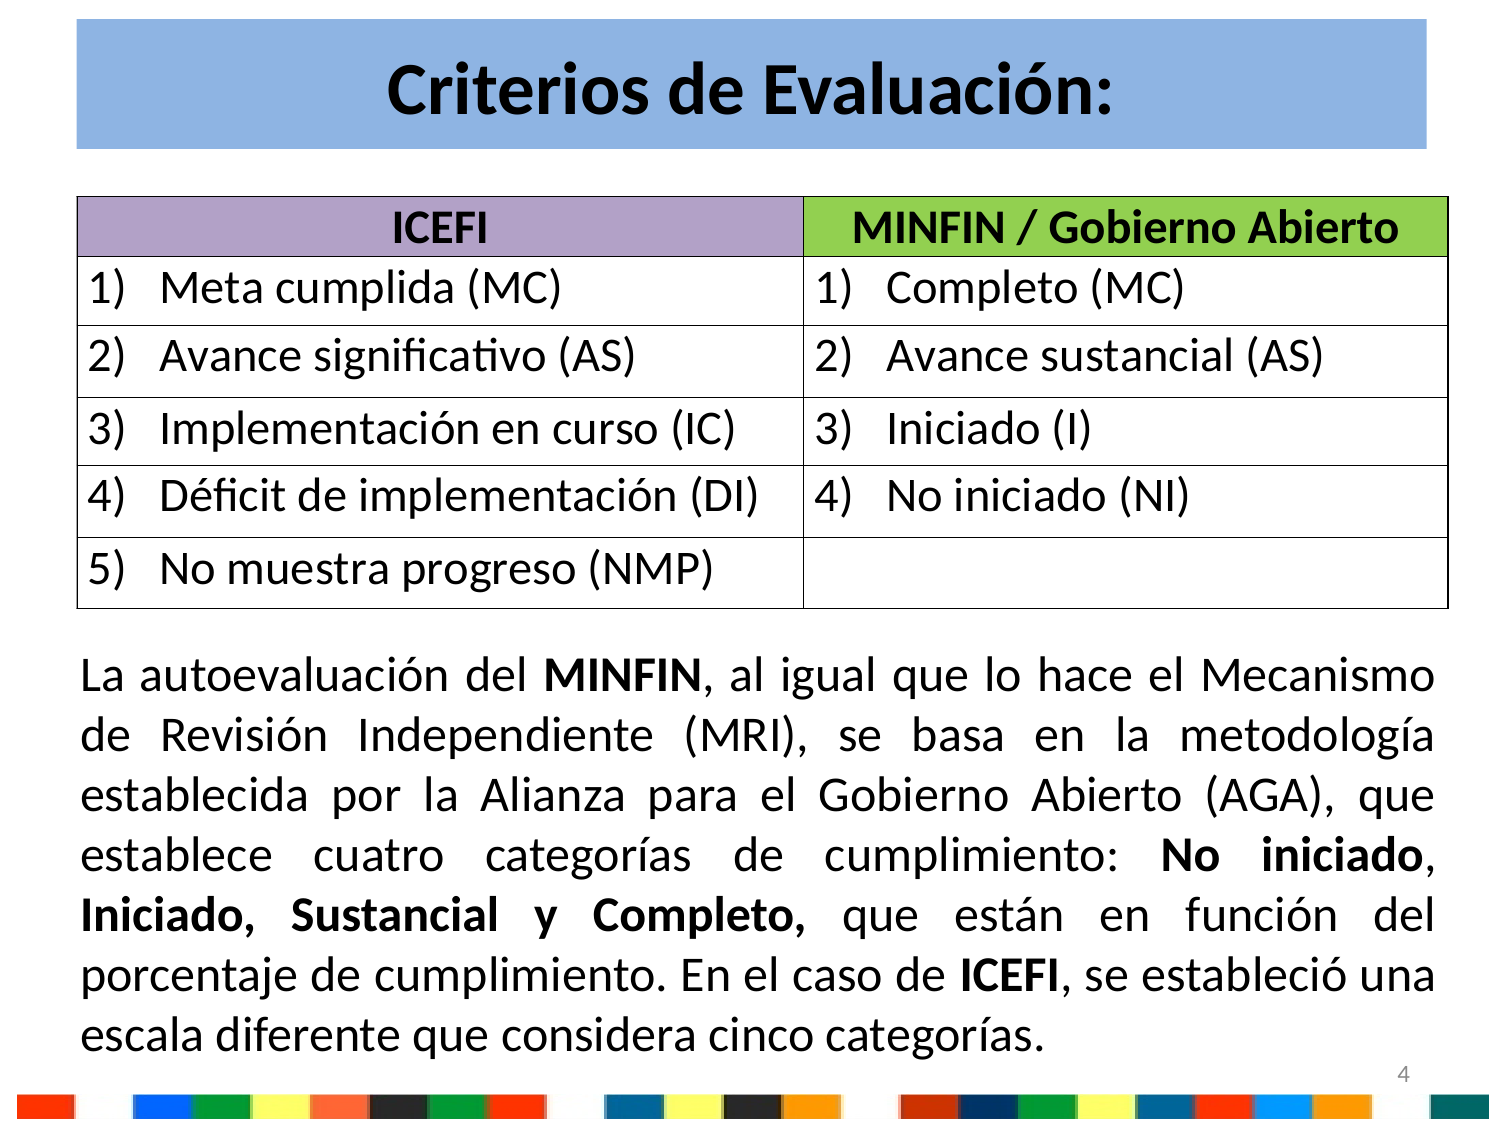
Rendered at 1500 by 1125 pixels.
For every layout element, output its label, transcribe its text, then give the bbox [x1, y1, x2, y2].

slide_number 4 [1074, 1042, 1425, 1092]
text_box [76, 195, 1474, 661]
title Criterios de Evaluación: [76, 19, 1427, 149]
text_box La autoevaluación del MINFIN, al igual que lo hace el Mecanismo de Revisión Independiente (MRI), se basa en la metodología establecida por la Alianza para el Gobierno Abierto (AGA), que establece cuatro categorías de cumplimiento: No iniciado, Iniciado, Sustancial y Completo, que están en función del porcentaje de cumplimiento. En el caso de ICEFI, se estableció una escala diferente que considera cinco categorías. [64, 633, 1452, 1071]
picture [17, 1093, 1489, 1119]
